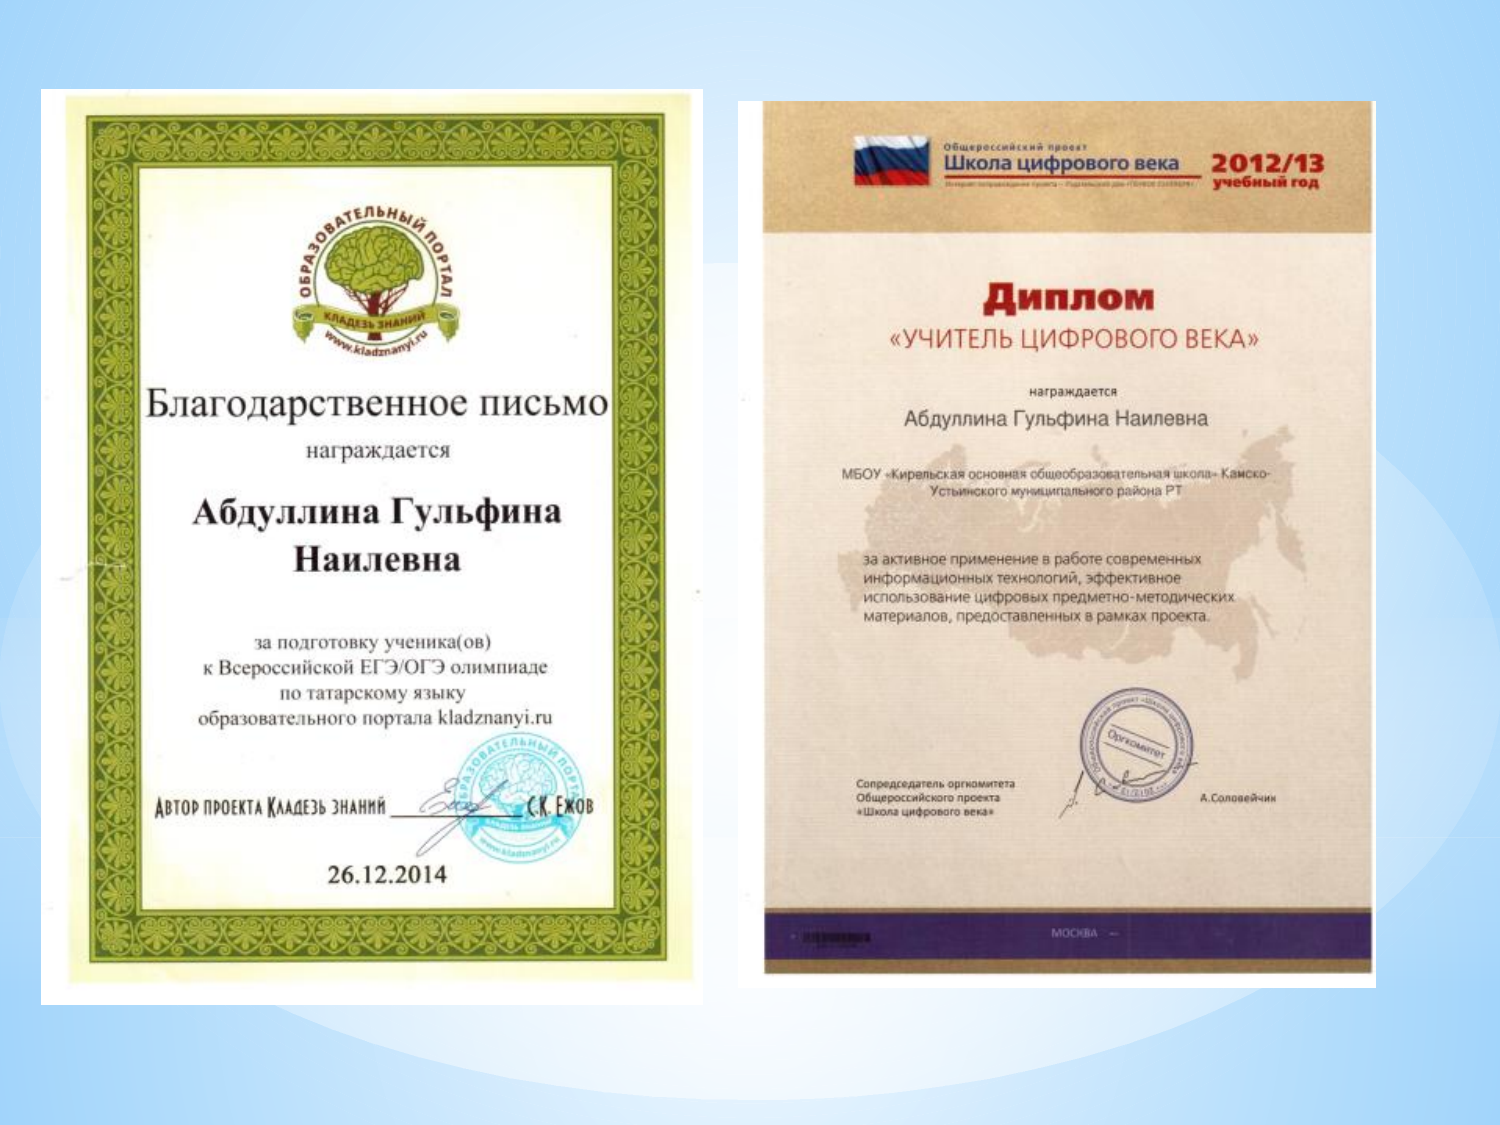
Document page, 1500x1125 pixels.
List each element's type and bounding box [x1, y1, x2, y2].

list [41, 89, 703, 1006]
list [737, 101, 1377, 988]
